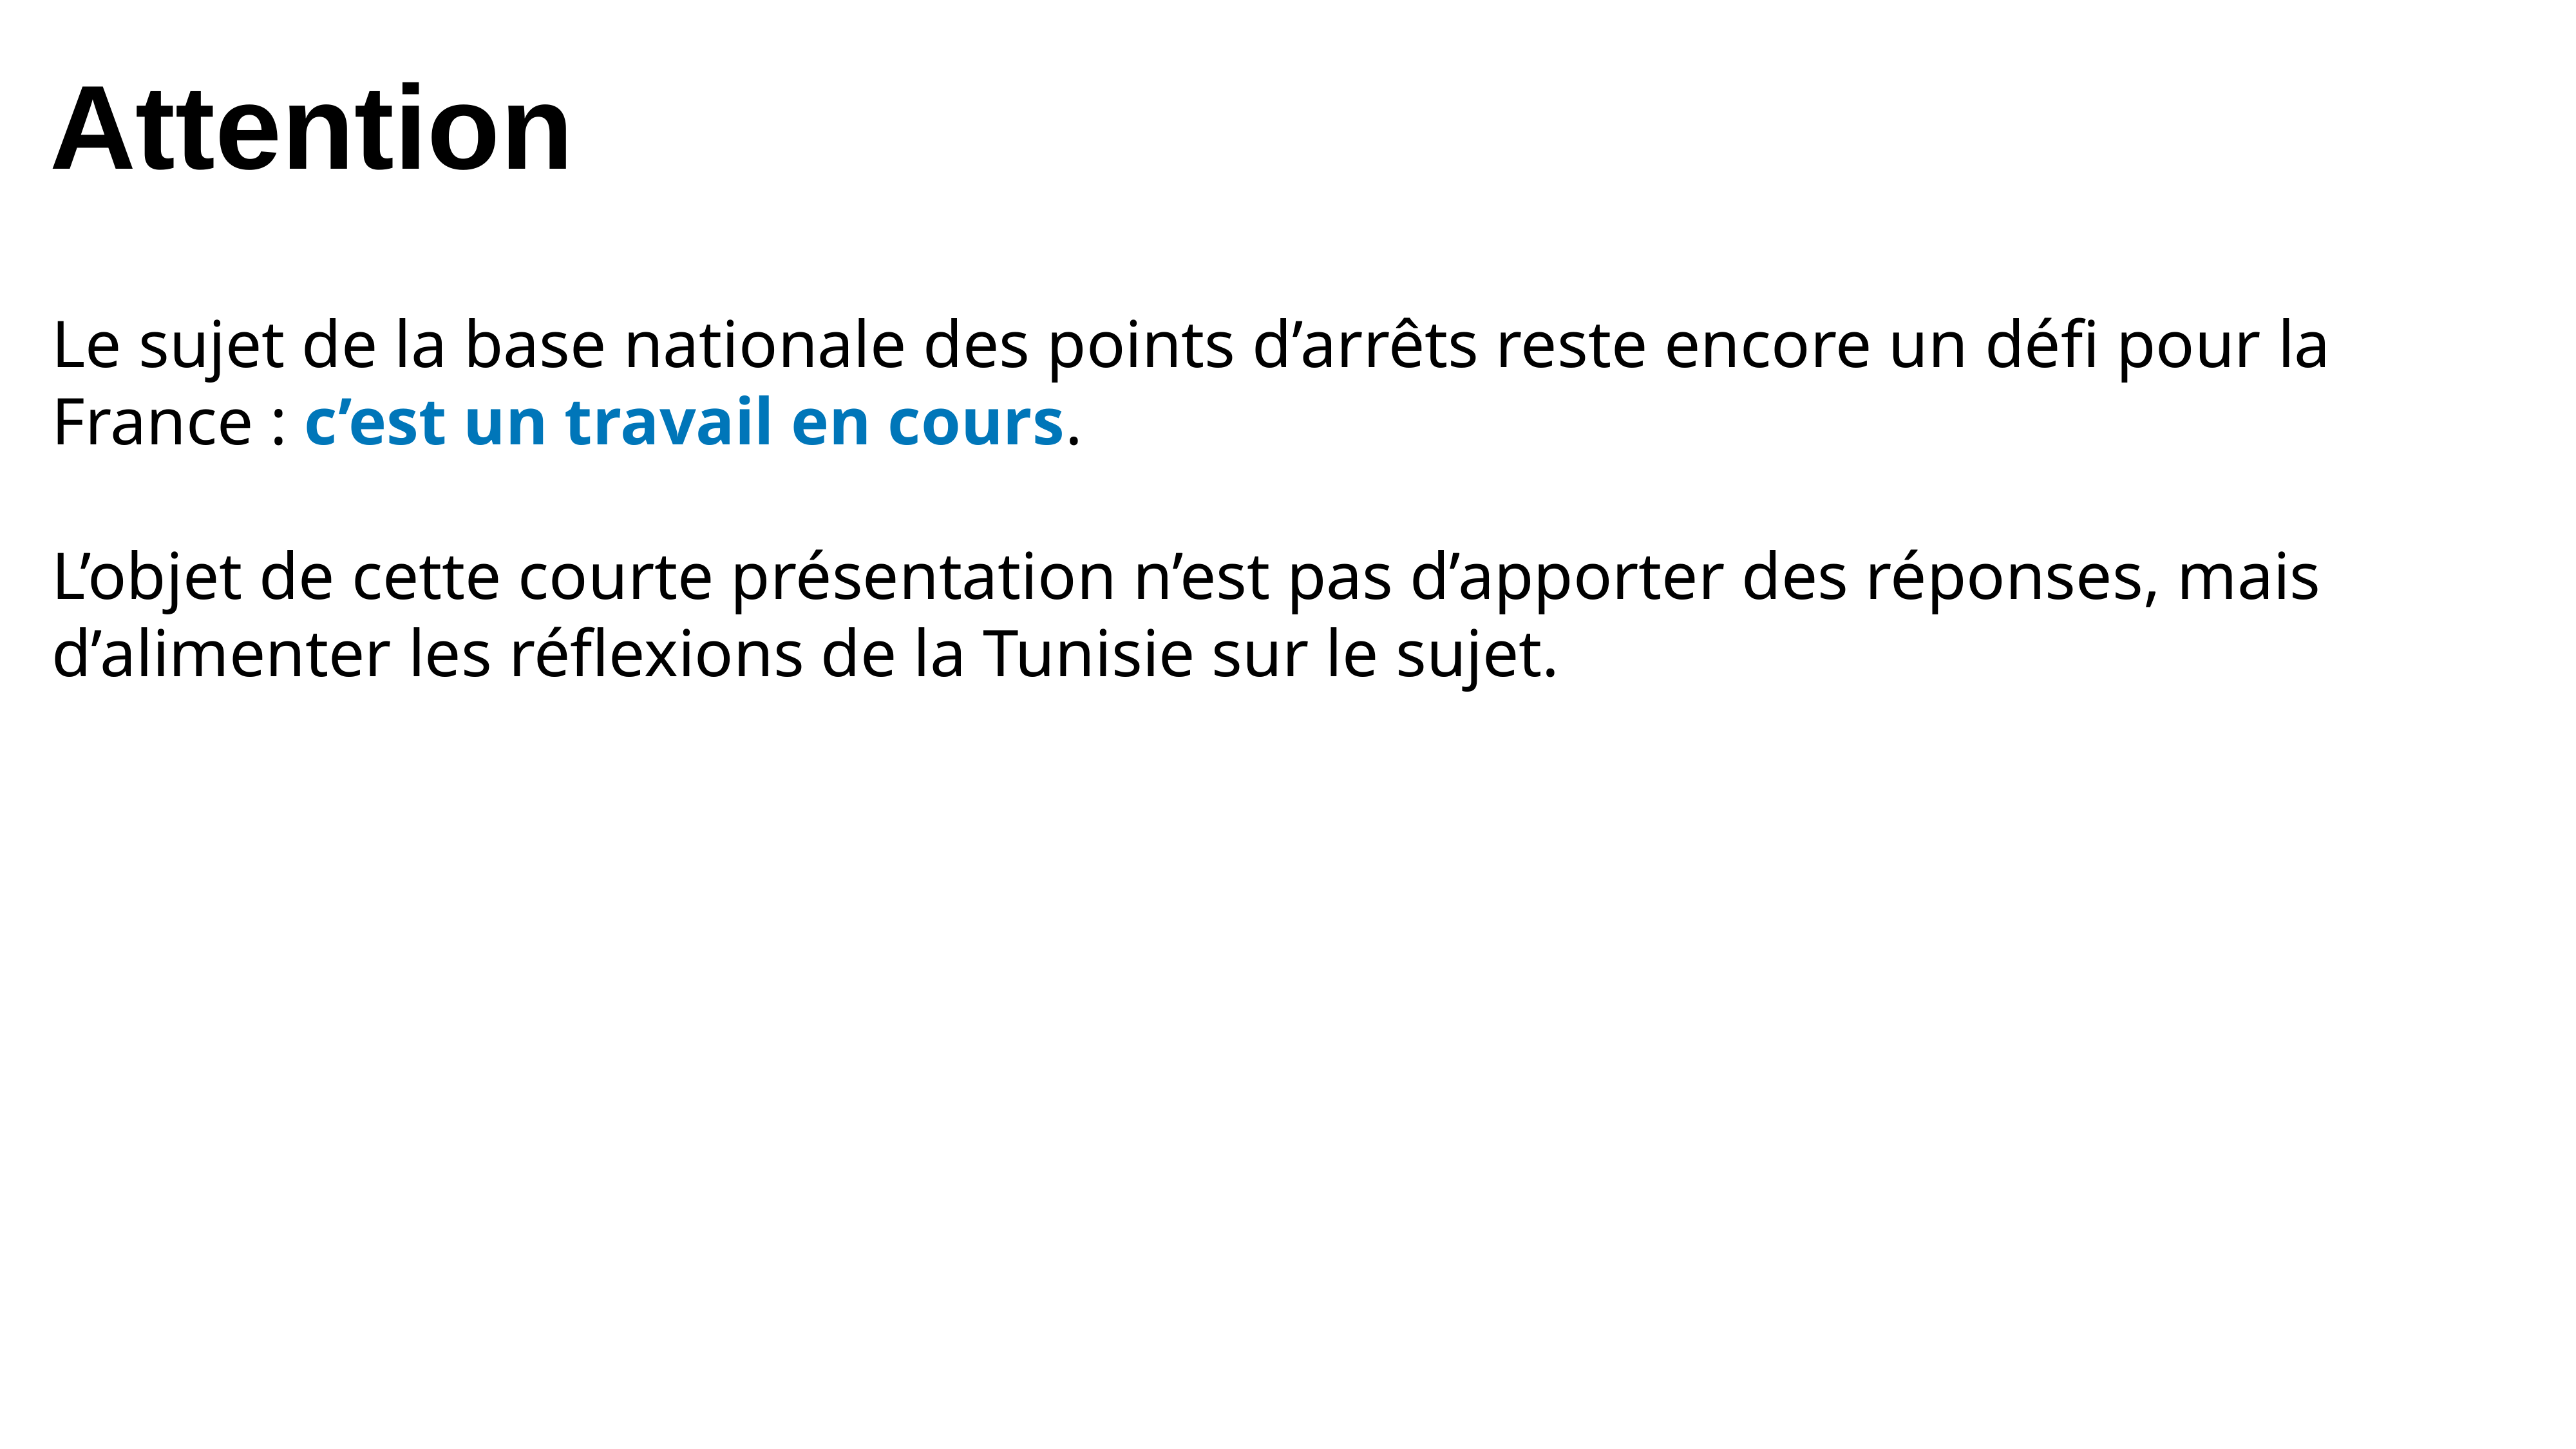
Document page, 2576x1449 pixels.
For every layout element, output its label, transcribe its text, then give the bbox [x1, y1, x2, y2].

text_box Attention [42, 34, 2498, 208]
text_box Le sujet de la base nationale des points d’arrêts reste encore un défi pour la France : c’est un travail en cours. L’objet de cette courte présentation n’est pas d’apporter des réponses, mais d’alimenter les réflexions de la Tunisie sur le sujet. [42, 293, 2523, 726]
